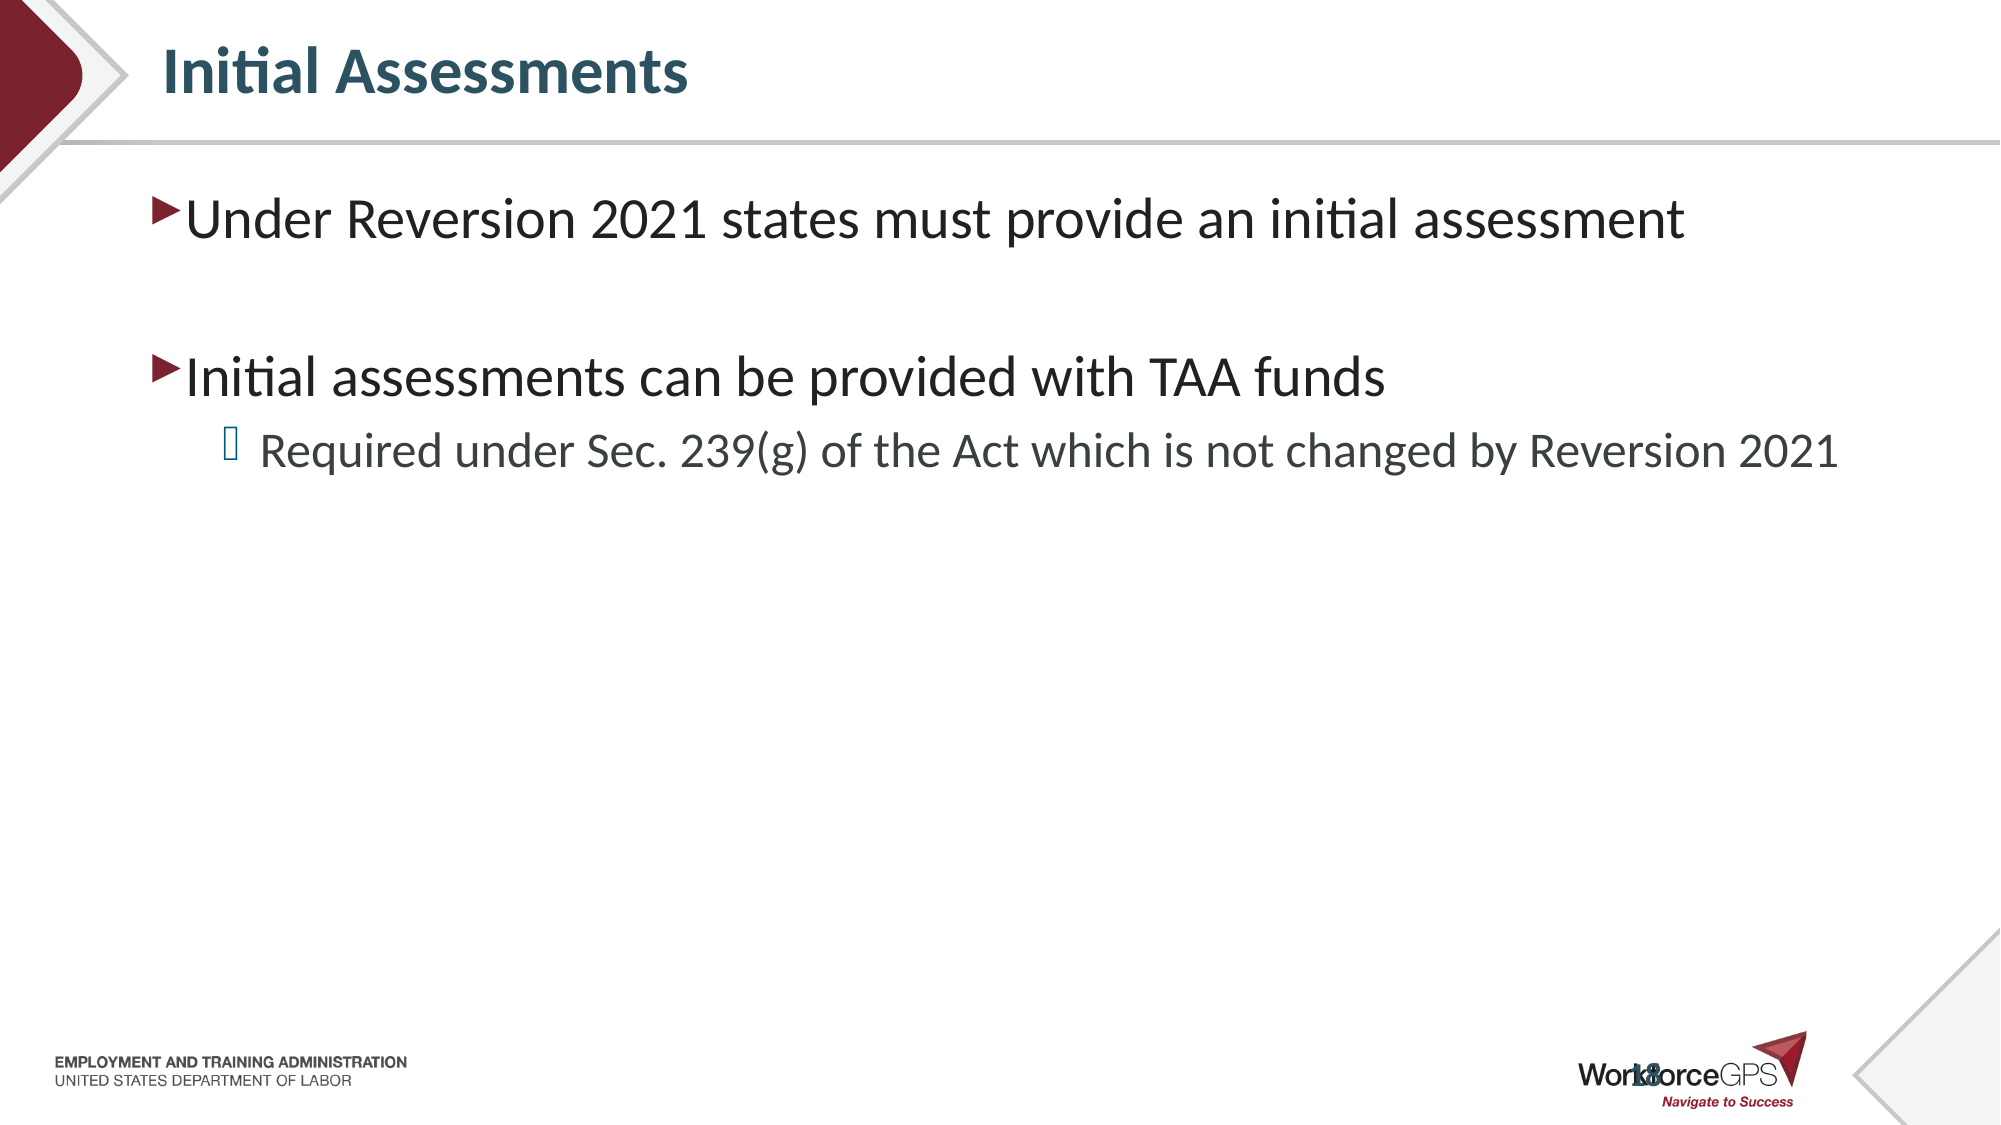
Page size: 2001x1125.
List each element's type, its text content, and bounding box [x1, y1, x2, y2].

list Under Reversion 2021 states must provide an initial assessment Initial assessments can be provided with TAA funds Required under Sec. 239(g) of the Act which is not changed by Reversion 2021 [132, 177, 1933, 956]
table_header 2009 [47, 1049, 420, 1095]
title Initial Assessments [132, 7, 1950, 137]
slide_number 18 [1540, 1042, 1750, 1103]
